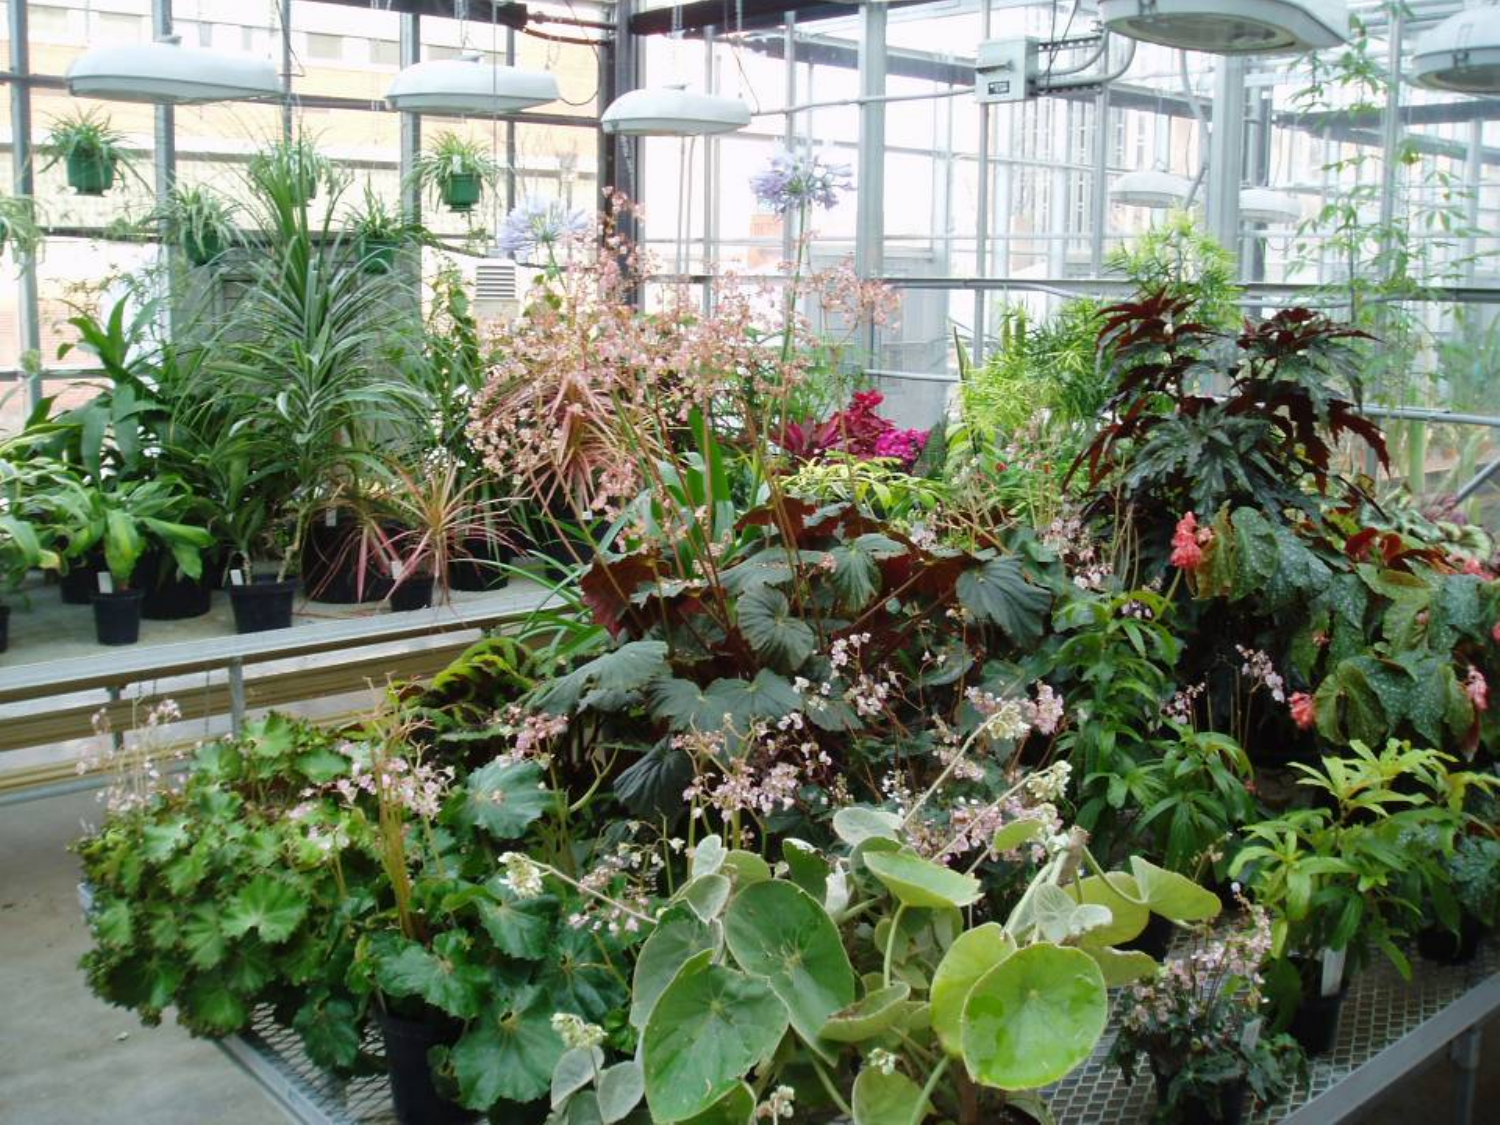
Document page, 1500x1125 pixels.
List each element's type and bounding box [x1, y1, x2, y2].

list [0, 0, 1500, 1125]
